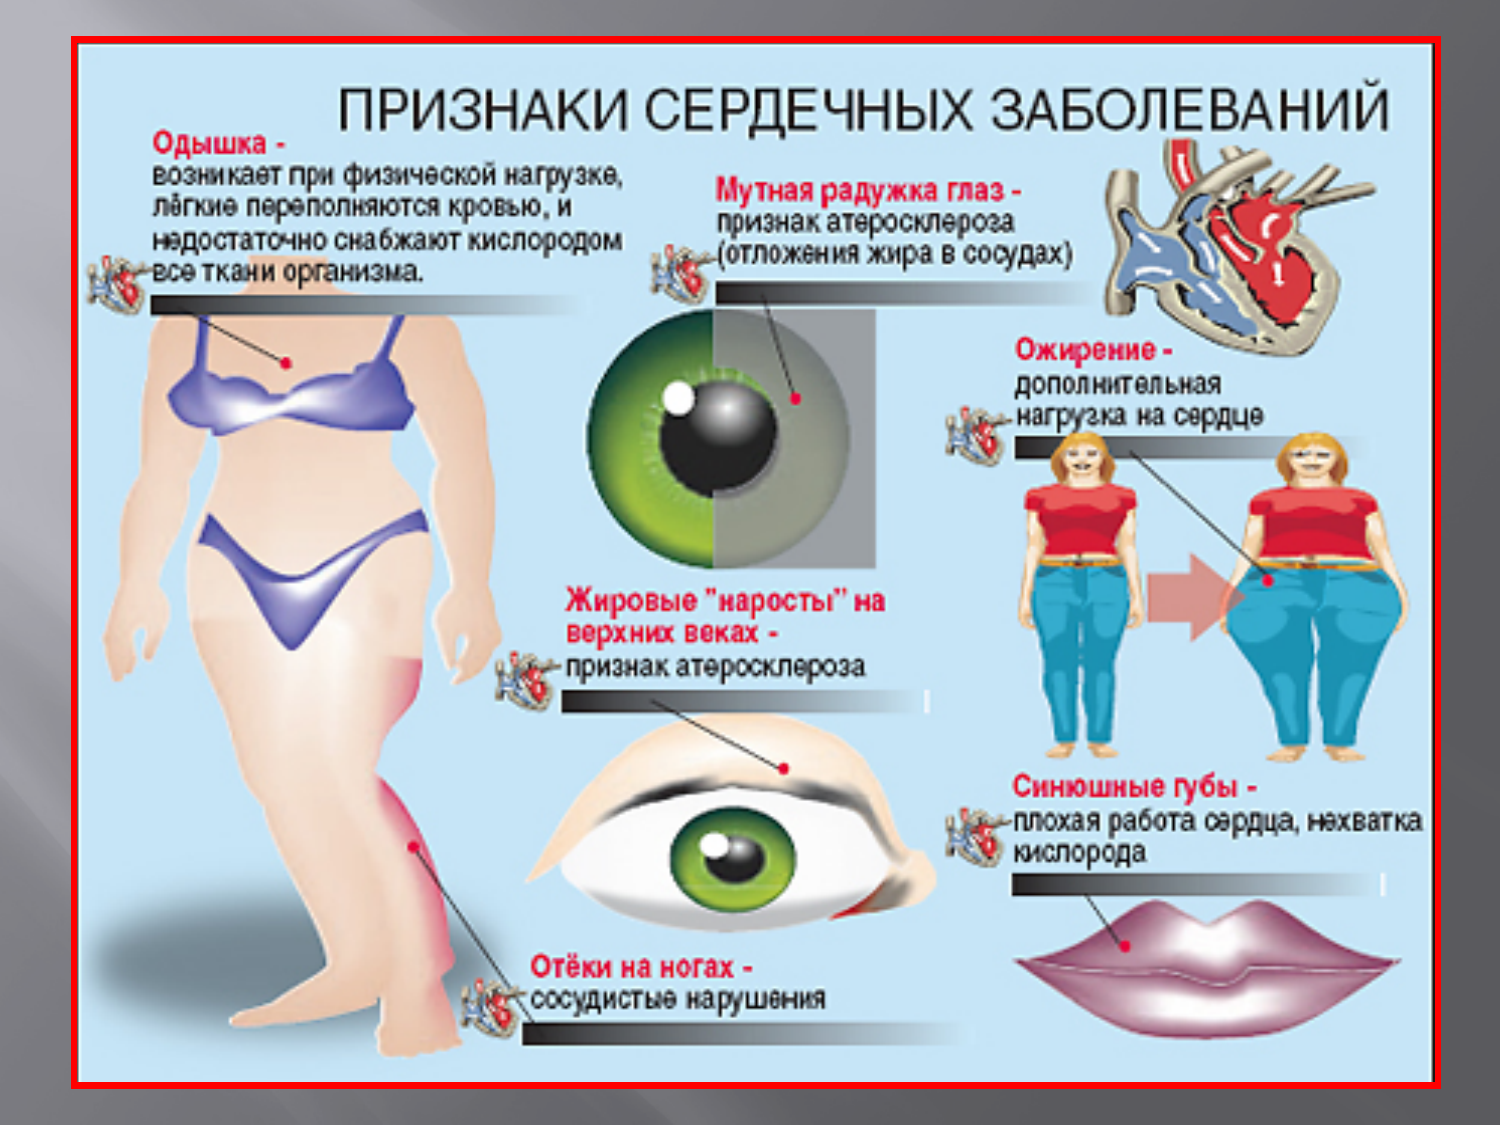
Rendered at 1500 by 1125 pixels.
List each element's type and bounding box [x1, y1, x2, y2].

picture [76, 42, 1436, 1083]
